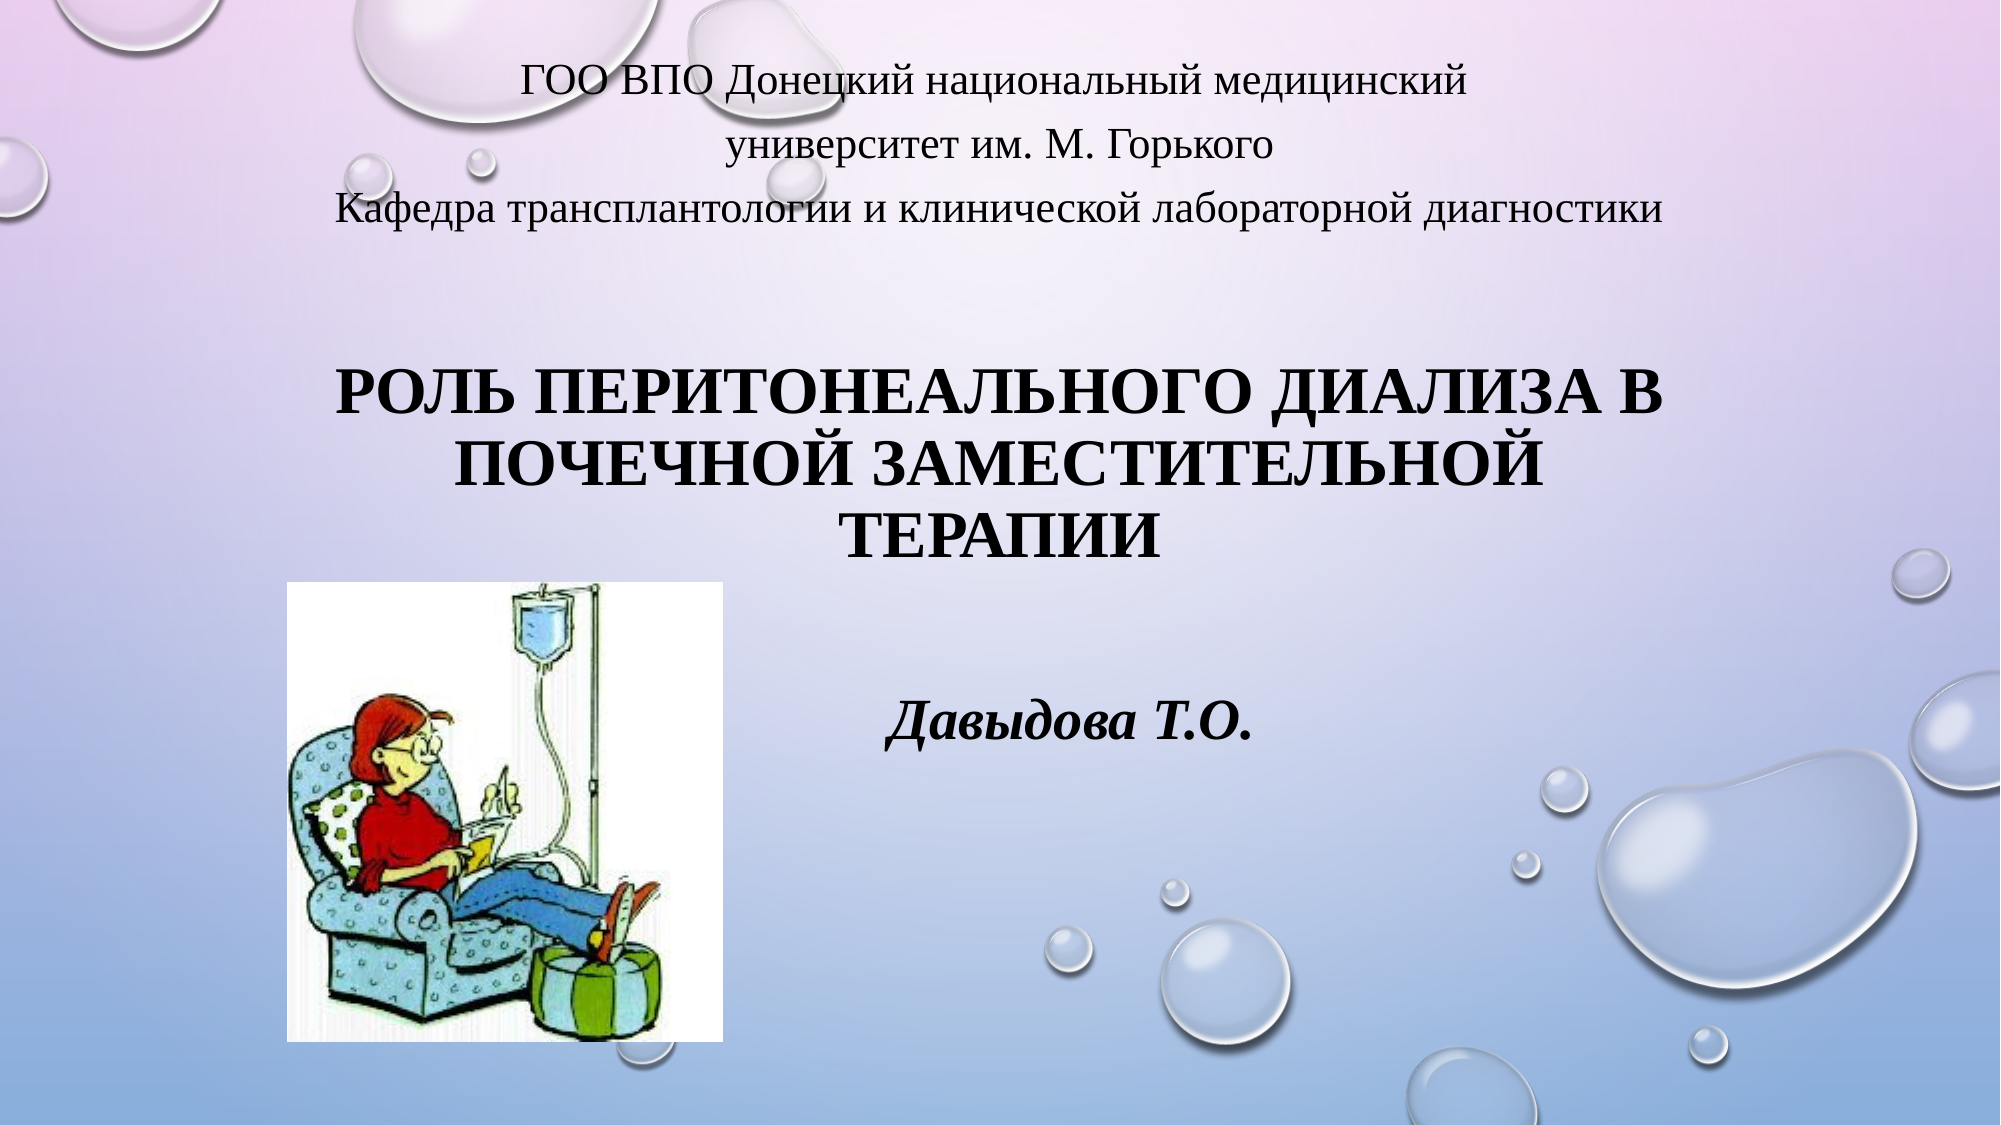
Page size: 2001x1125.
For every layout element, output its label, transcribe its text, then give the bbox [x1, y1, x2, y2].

subtitle Гоо впо донецкий национальный медицинский университет им. М. Горького Кафедра трансплантологии и клинической лабораторной диагностики [287, 42, 1713, 268]
text_box Давыдова Т.О. [728, 659, 1389, 777]
picture [0, 0, 2000, 1125]
title РОЛЬ ПЕРИТОНЕАЛЬНОГО ДИАЛИЗА В ПОЧЕЧНОЙ ЗАМЕСТИТЕЛЬНОЙ ТЕРАПИИ [287, 268, 1713, 660]
